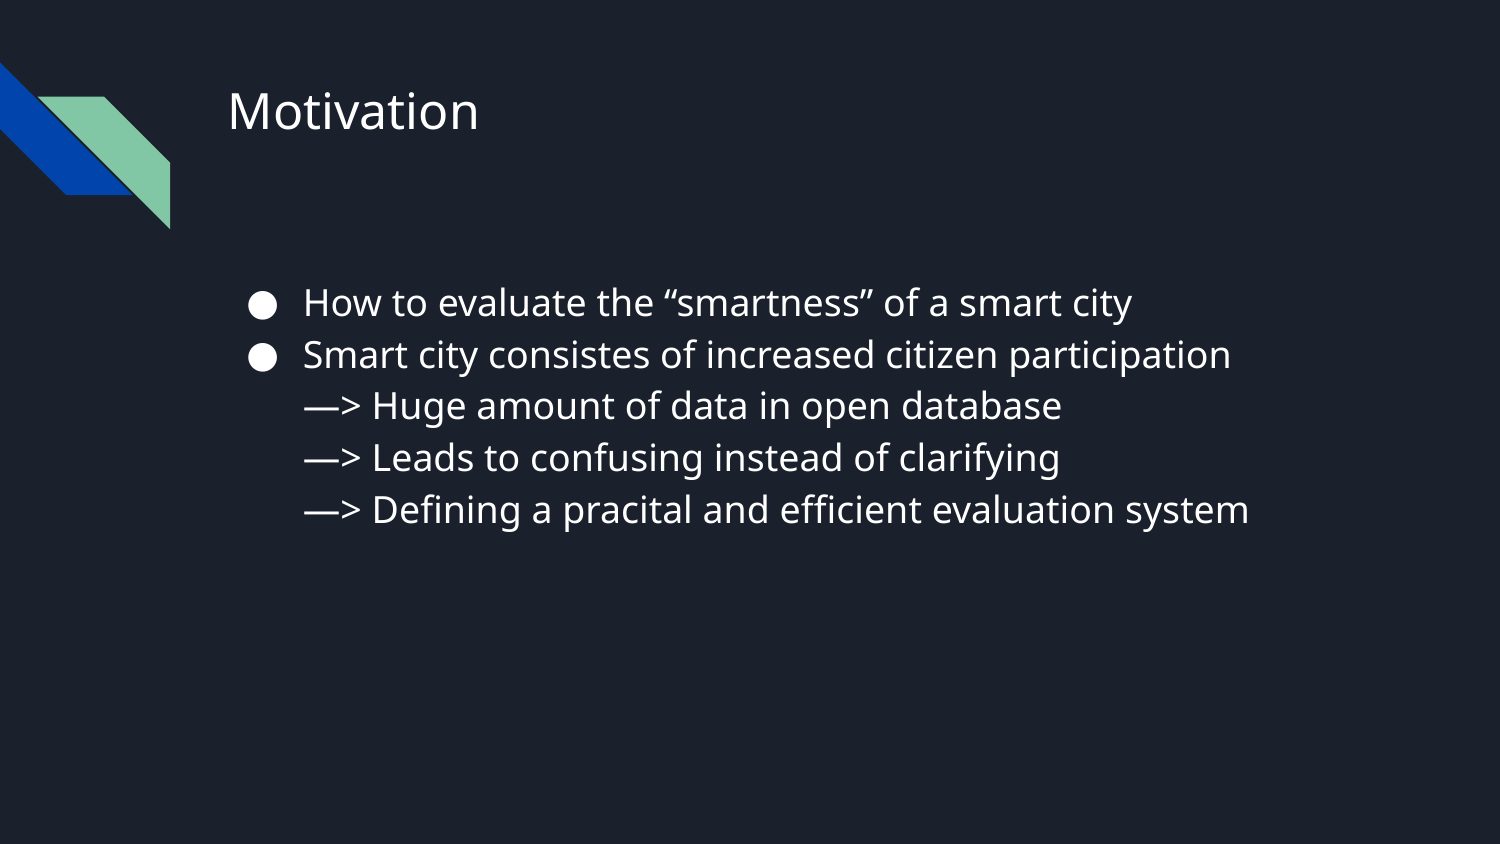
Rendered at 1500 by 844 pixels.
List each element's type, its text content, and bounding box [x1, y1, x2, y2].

title Motivation [212, 64, 1368, 215]
list How to evaluate the “smartness” of a smart city Smart city consistes of increased citizen participation —> Huge amount of data in open database —> Leads to confusing instead of clarifying —> Defining a pracital and efficient evaluation system [212, 257, 1368, 735]
